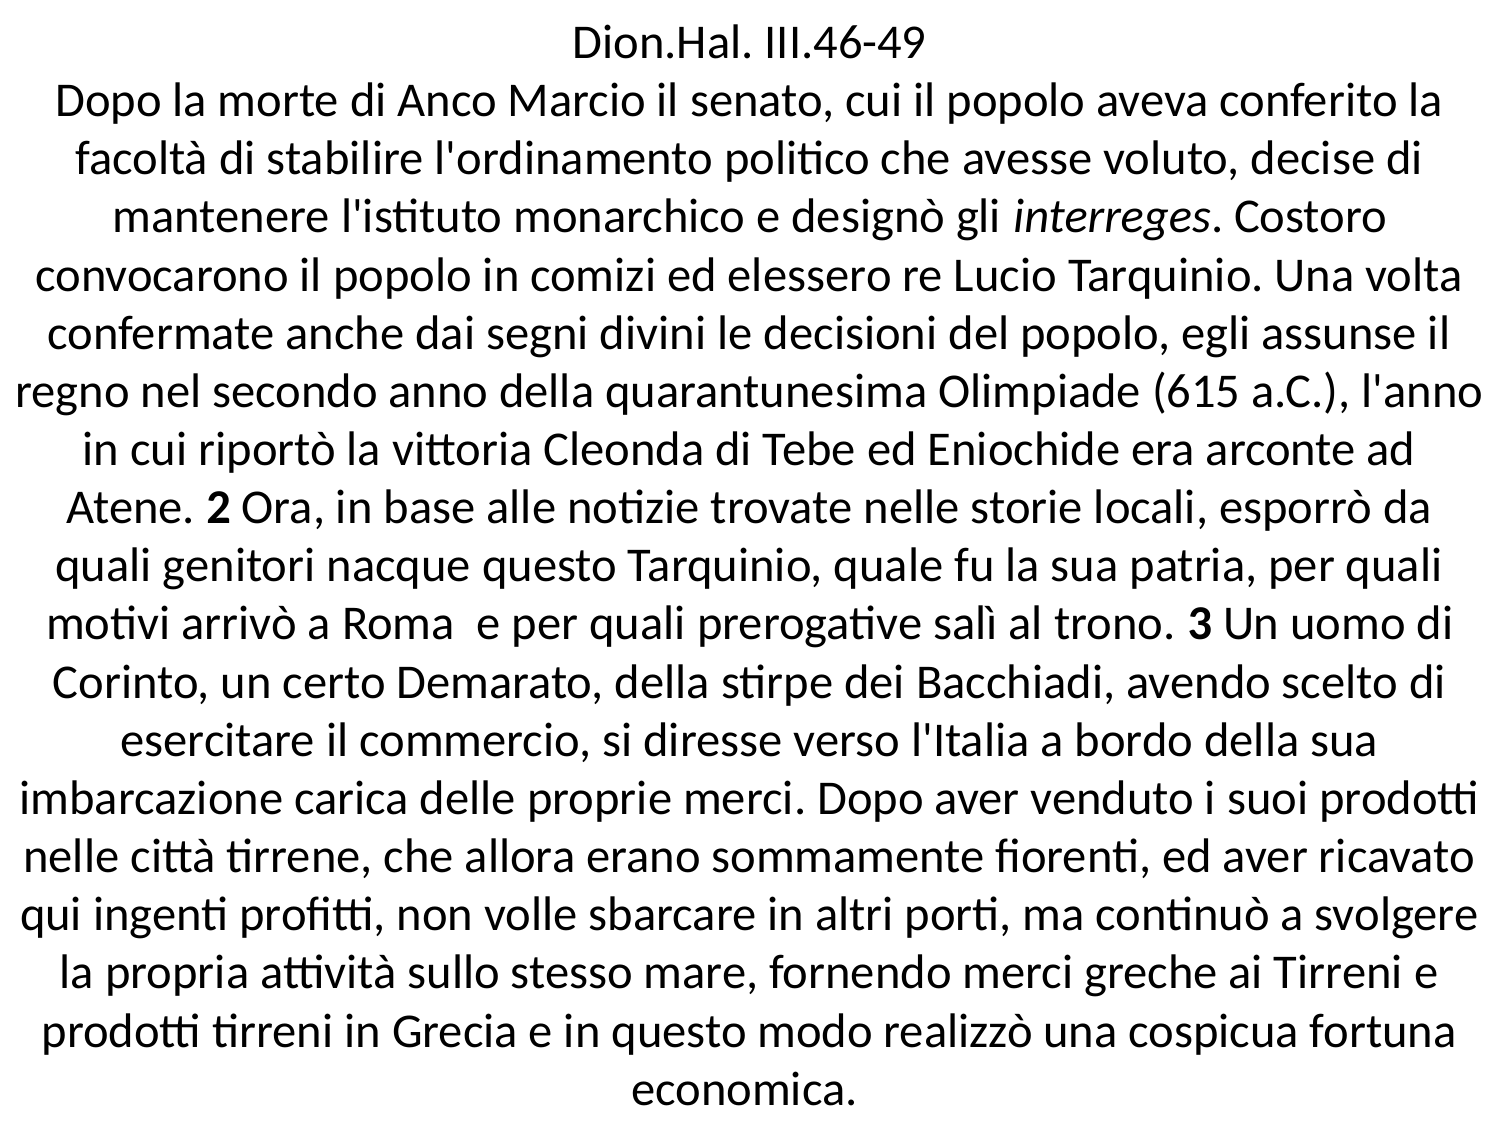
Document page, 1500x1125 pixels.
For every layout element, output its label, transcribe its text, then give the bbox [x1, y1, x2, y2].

title Dion.Hal. III.46-49 Dopo la morte di Anco Marcio il senato, cui il popolo aveva conferito la facoltà di stabilire l'ordinamento politico che avesse voluto, decise di mantenere l'istituto monarchico e designò gli interreges. Costoro convocarono il popolo in comizi ed elessero re Lucio Tarquinio. Una volta confermate anche dai segni divini le decisioni del popolo, egli assunse il regno nel secondo anno della quarantunesima Olimpiade (615 a.C.), l'anno in cui riportò la vittoria Cleonda di Tebe ed Eniochide era arconte ad Atene. 2 Ora, in base alle notizie trovate nelle storie locali, esporrò da quali genitori nacque questo Tarquinio, quale fu la sua patria, per quali motivi arrivò a Roma e per quali prerogative salì al trono. 3 Un uomo di Corinto, un certo Demarato, della stirpe dei Bacchiadi, avendo scelto di esercitare il commercio, si diresse verso l'Italia a bordo della sua imbarcazione carica delle proprie merci. Dopo aver venduto i suoi prodotti nelle città tirrene, che allora erano sommamente fiorenti, ed aver ricavato qui ingenti profitti, non volle sbarcare in altri porti, ma continuò a svolgere la propria attività sullo stesso mare, fornendo merci greche ai Tirreni e prodotti tirreni in Grecia e in questo modo realizzò una cospicua fortuna economica. [0, 0, 1500, 1125]
